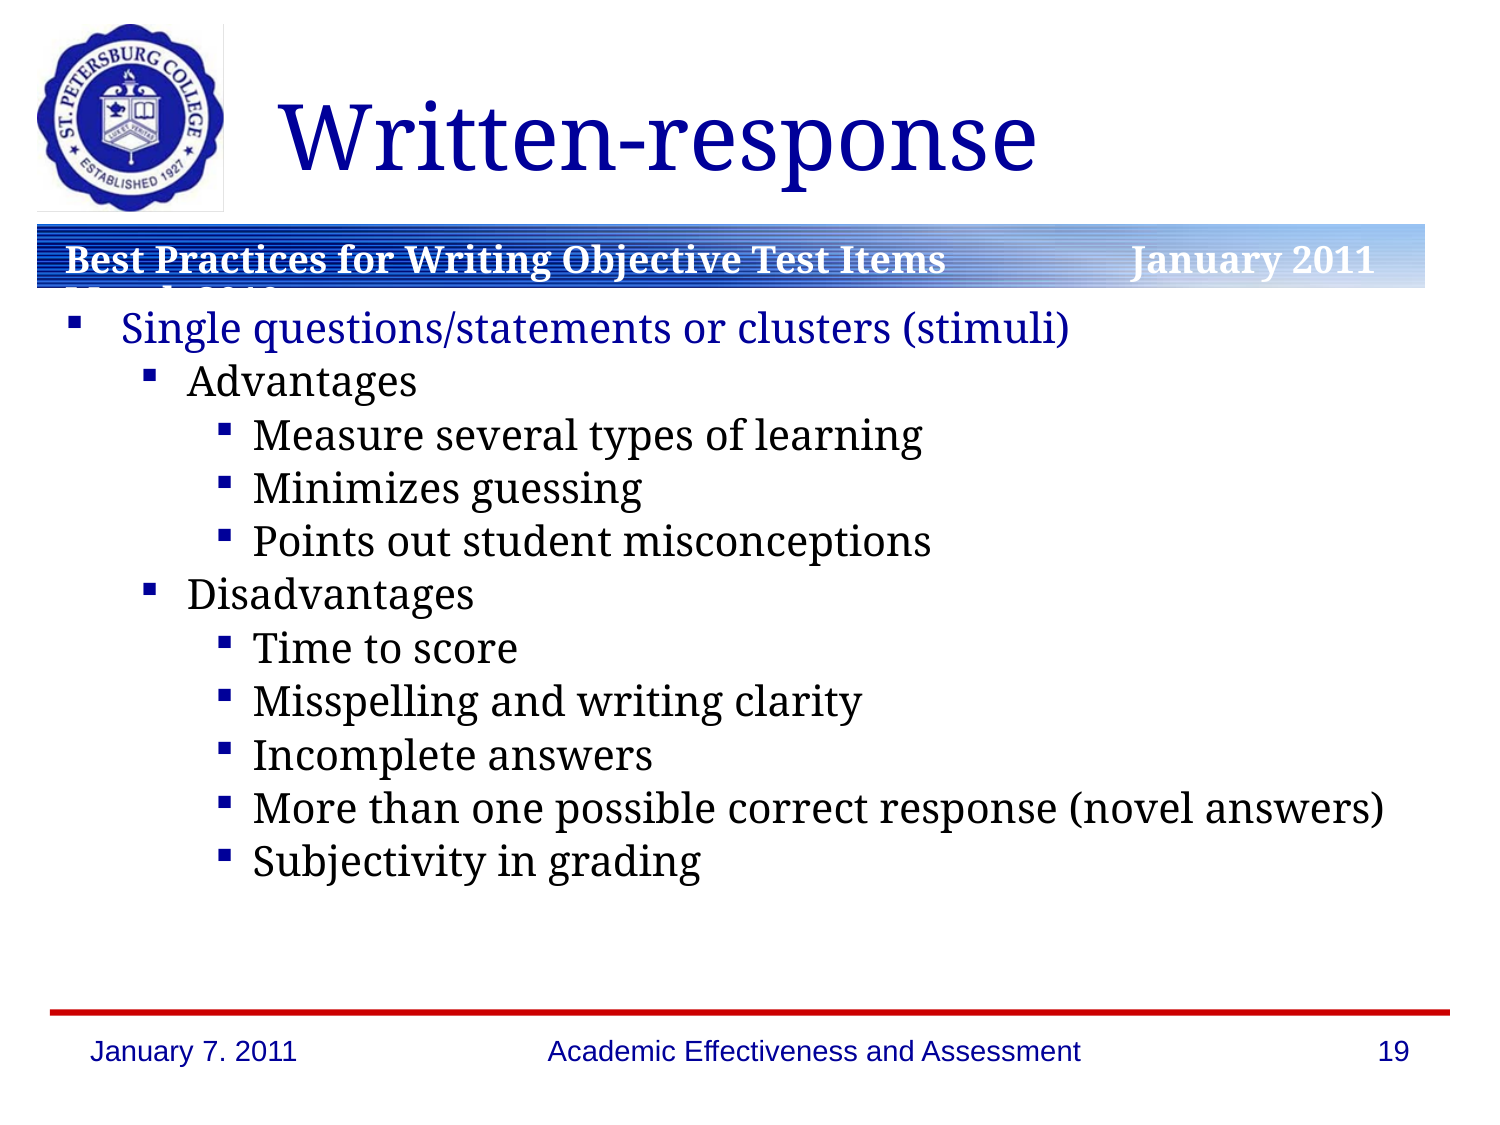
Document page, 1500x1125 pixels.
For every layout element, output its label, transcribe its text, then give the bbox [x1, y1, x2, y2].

footer Academic Effectiveness and Assessment [387, 1024, 1251, 1104]
picture [37, 24, 225, 213]
slide_number 19 [1262, 1024, 1426, 1104]
picture [37, 224, 1425, 288]
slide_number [74, 1024, 387, 1103]
list Single questions/statements or clusters (stimuli) Advantages Measure several types of learning Minimizes guessing Points out student misconceptions Disadvantages Time to score Misspelling and writing clarity Incomplete answers More than one possible correct response (novel answers) Subjectivity in grading [49, 299, 1426, 1001]
title Written-response [262, 49, 1413, 218]
